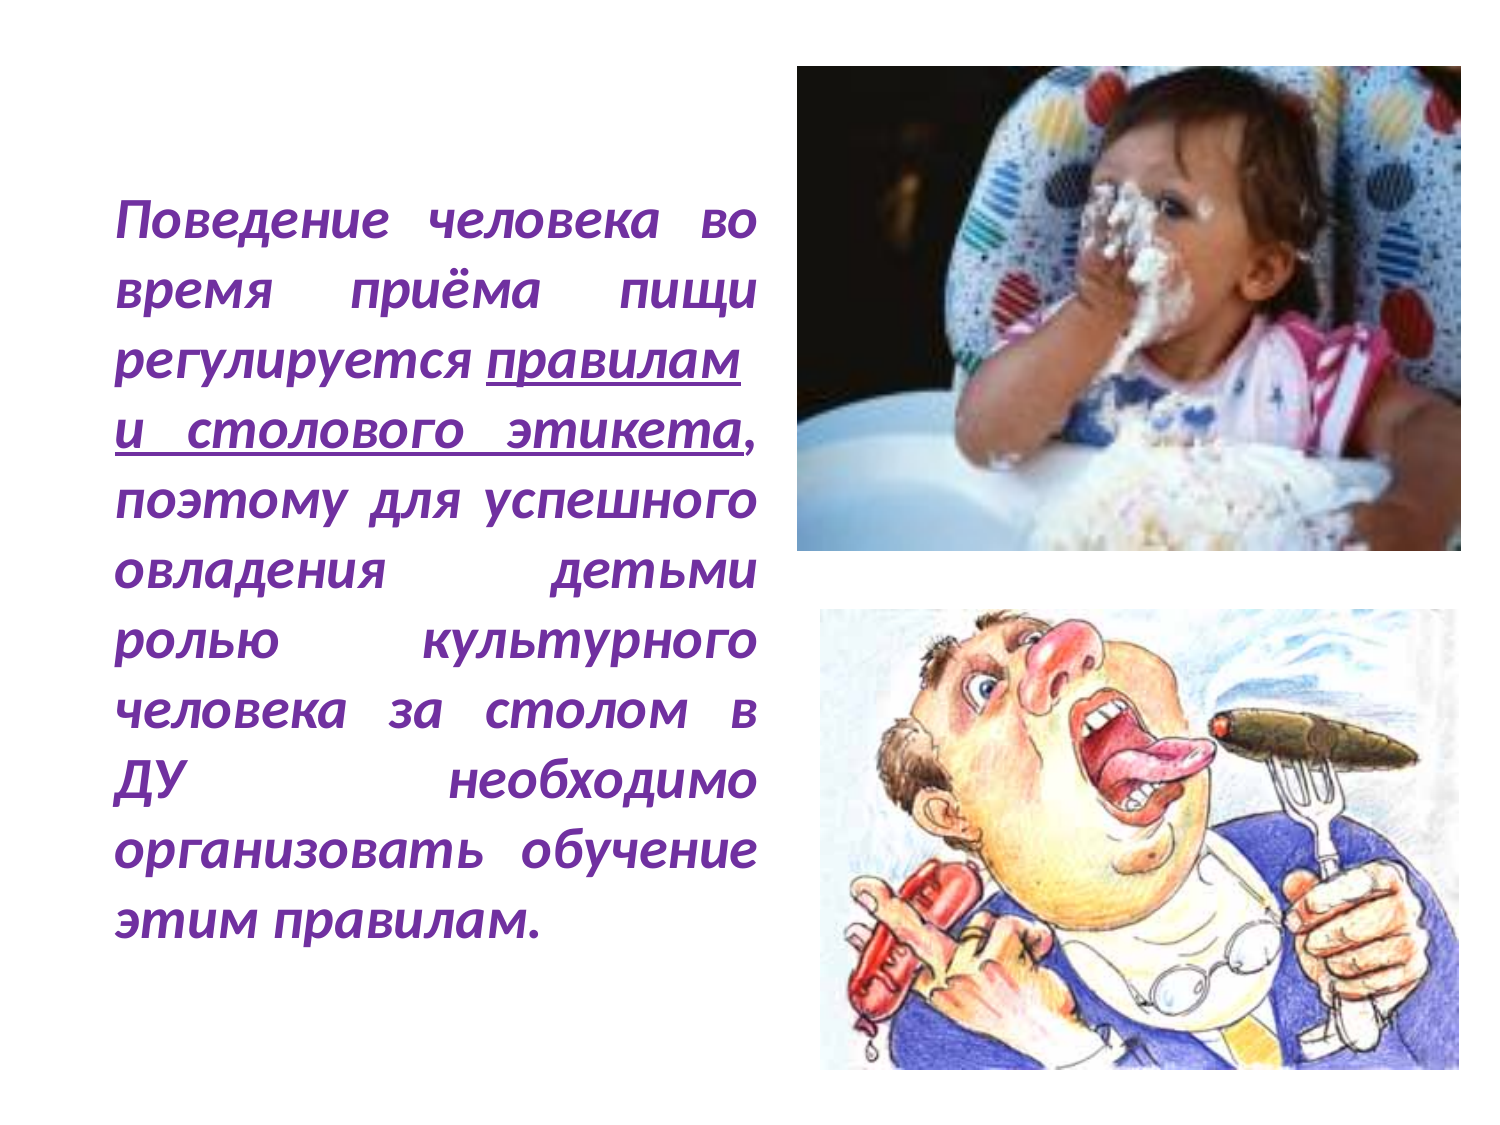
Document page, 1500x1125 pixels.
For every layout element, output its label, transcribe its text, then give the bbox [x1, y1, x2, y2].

picture [796, 66, 1461, 551]
text_box Поведение человека во время приёма пищи регулируется правилами столового этикета, поэтому для успешного овладения детьми ролью культурного человека за столом в ДУ необходимо организовать обучение этим правилам. [100, 172, 774, 958]
picture [820, 609, 1459, 1071]
